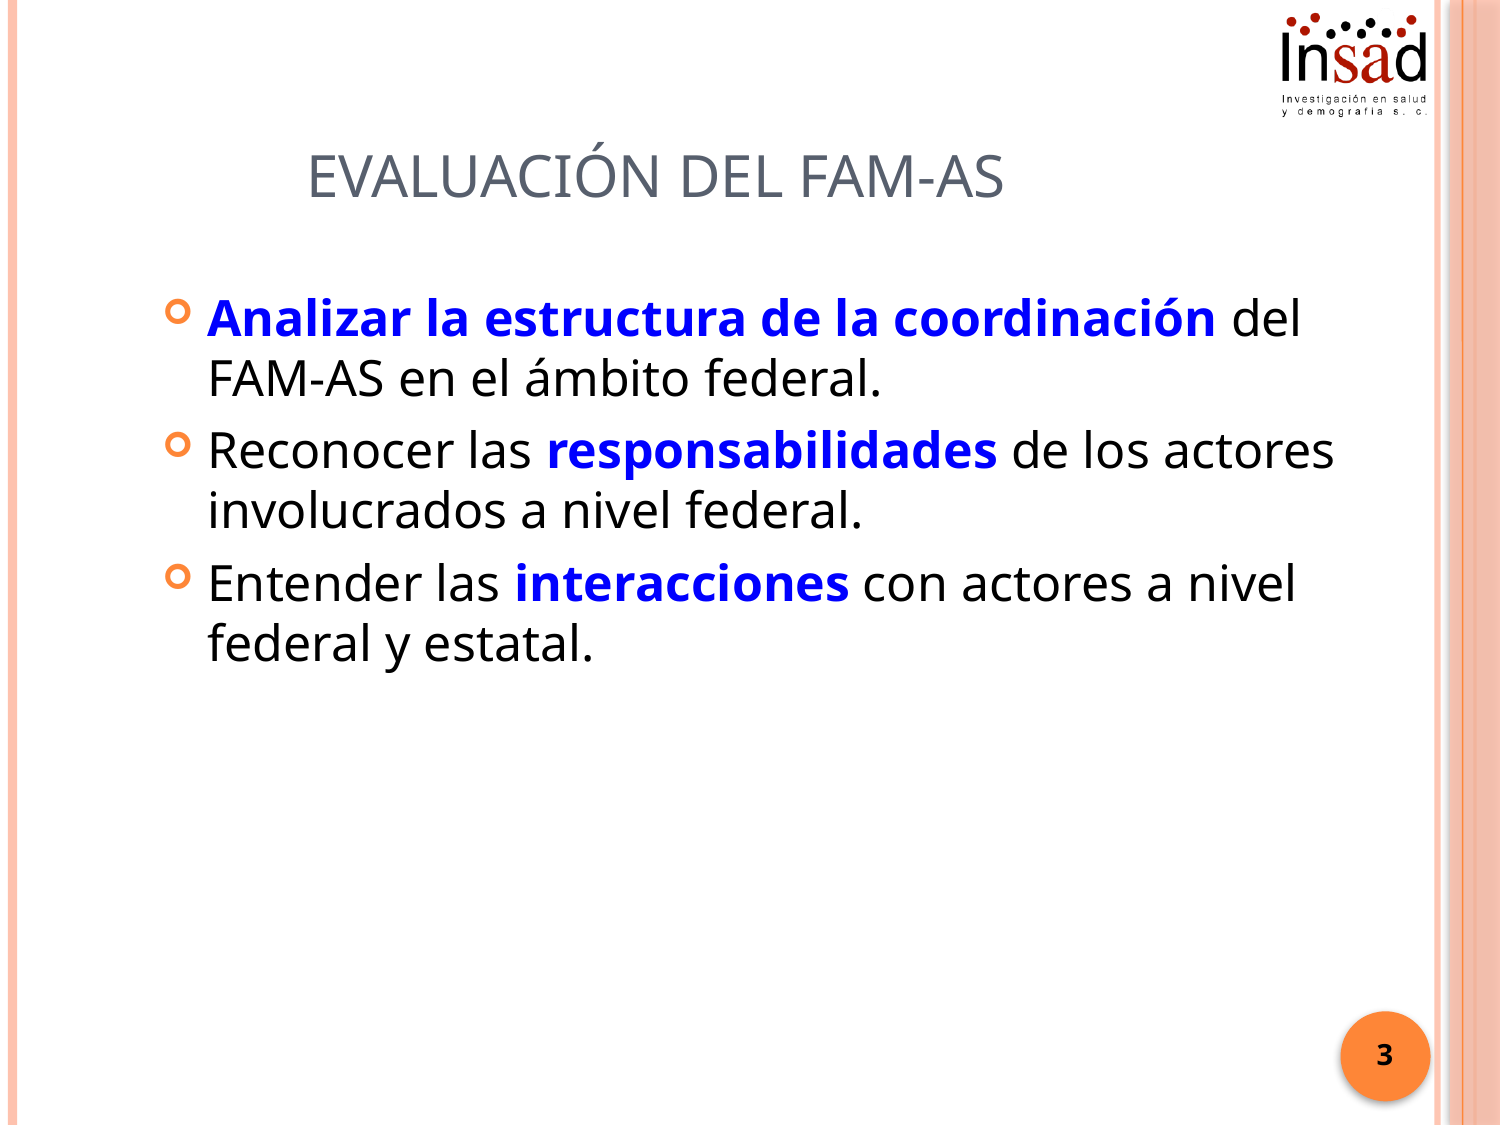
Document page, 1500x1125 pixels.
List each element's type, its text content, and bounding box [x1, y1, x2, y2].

title Evaluación del FAM-AS [17, 66, 1295, 217]
list Analizar la estructura de la coordinación del FAM-AS en el ámbito federal. Reconocer las responsabilidades de los actores involucrados a nivel federal. Entender las interacciones con actores a nivel federal y estatal. [147, 278, 1373, 728]
slide_number 3 [1335, 1011, 1436, 1097]
picture [1271, 4, 1437, 124]
